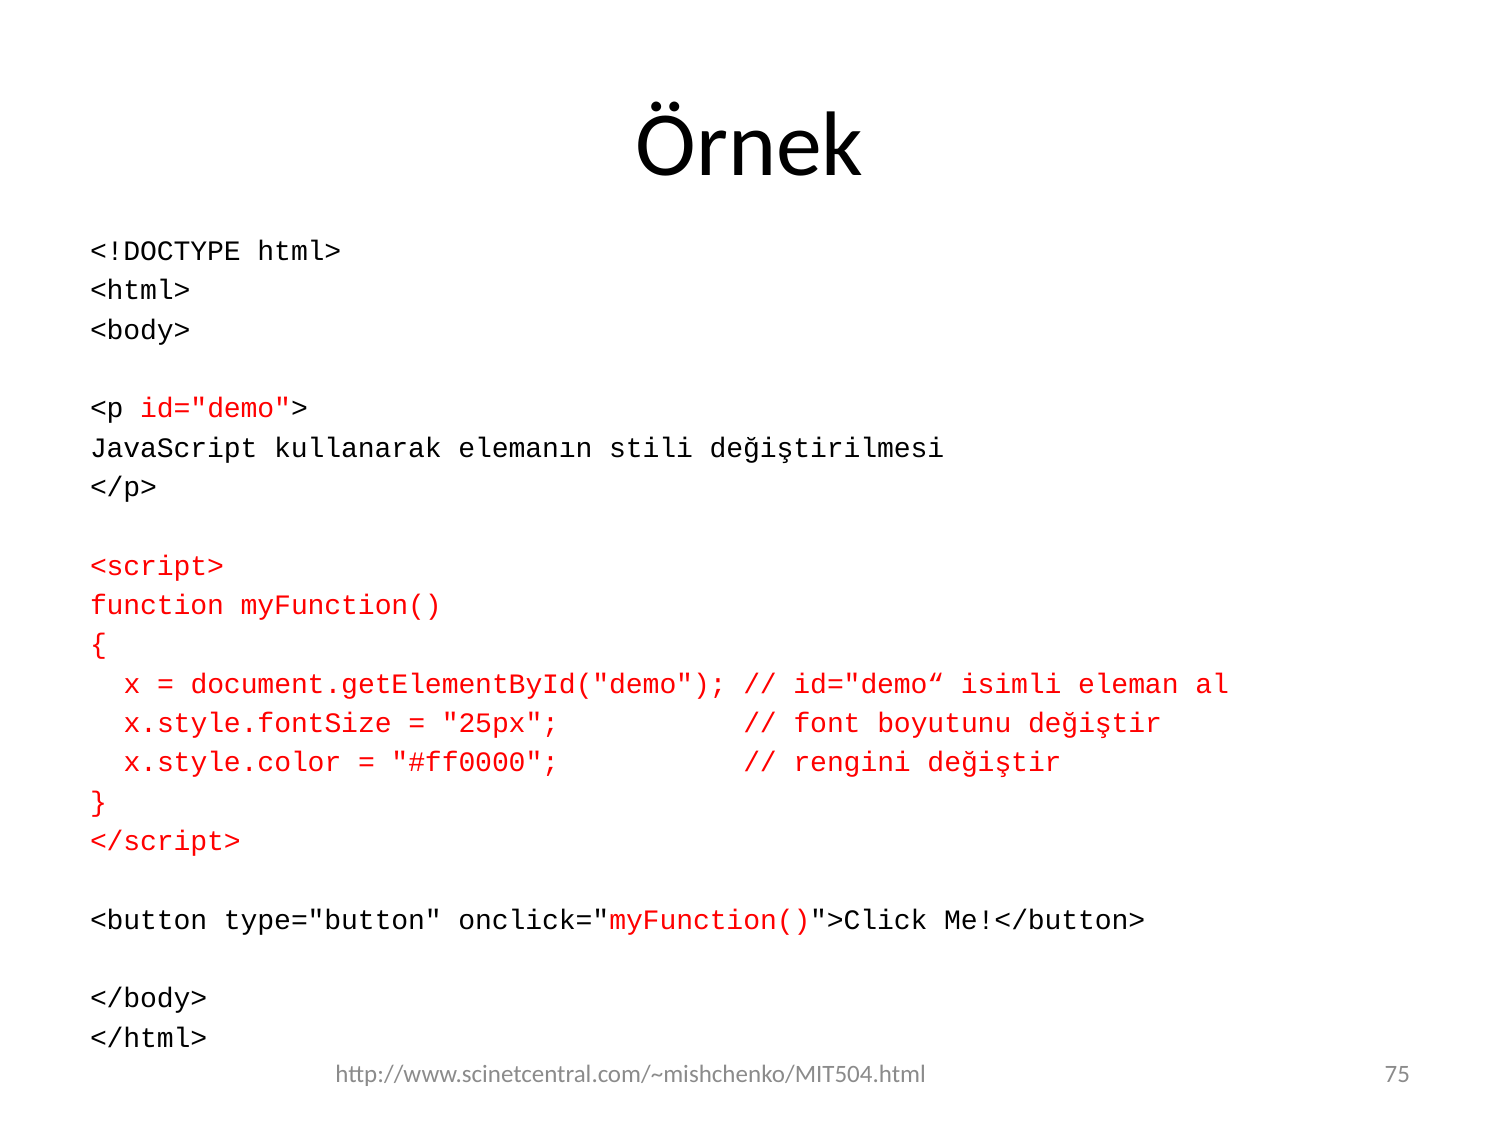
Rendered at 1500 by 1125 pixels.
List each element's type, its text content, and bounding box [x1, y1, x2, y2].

slide_number 75 [1074, 1042, 1425, 1103]
footer http://www.scinetcentral.com/~mishchenko/MIT504.html [275, 1042, 988, 1103]
list <!DOCTYPE html> <html> <body> <p id="demo"> JavaScript kullanarak elemanın stili değiştirilmesi </p> <script> function myFunction() { x = document.getElementById("demo"); // id="demo“ isimli eleman al x.style.fontSize = "25px"; // font boyutunu değiştir x.style.color = "#ff0000"; // rengini değiştir } </script> <button type="button" onclick="myFunction()">Click Me!</button> </body> </html> [75, 224, 1425, 1063]
title Örnek [75, 45, 1425, 224]
